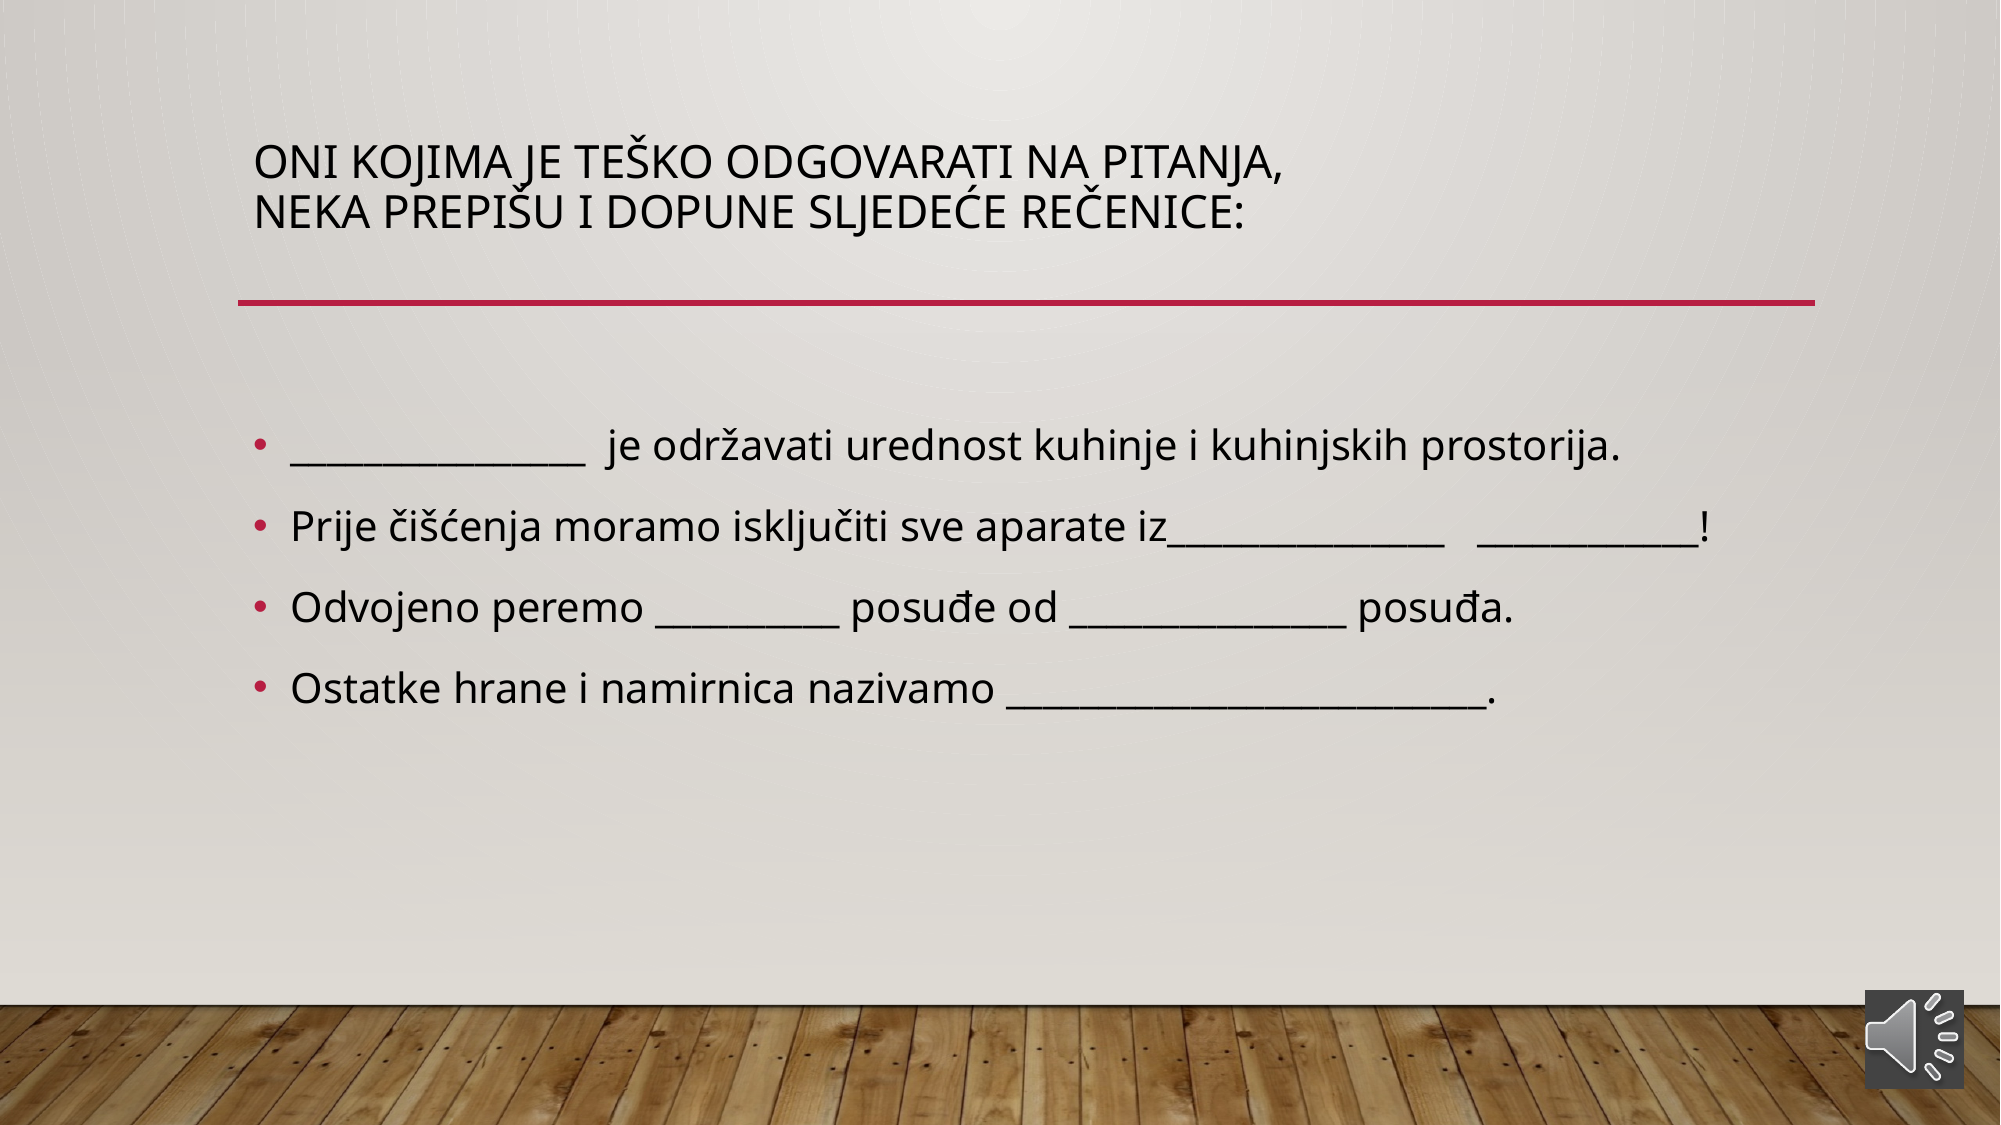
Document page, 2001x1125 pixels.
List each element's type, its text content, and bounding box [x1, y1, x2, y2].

list ________________ je održavati urednost kuhinje i kuhinjskih prostorija. Prije čišćenja moramo isključiti sve aparate iz_______________ ____________! Odvojeno peremo __________ posuđe od _______________ posuđa. Ostatke hrane i namirnica nazivamo __________________________. [238, 330, 1814, 897]
title oni kojima je teško odgovarati na pitanja, neka prepišu i dopune sljedeće rečenice: [238, 131, 1814, 305]
picture [0, 989, 2000, 1125]
